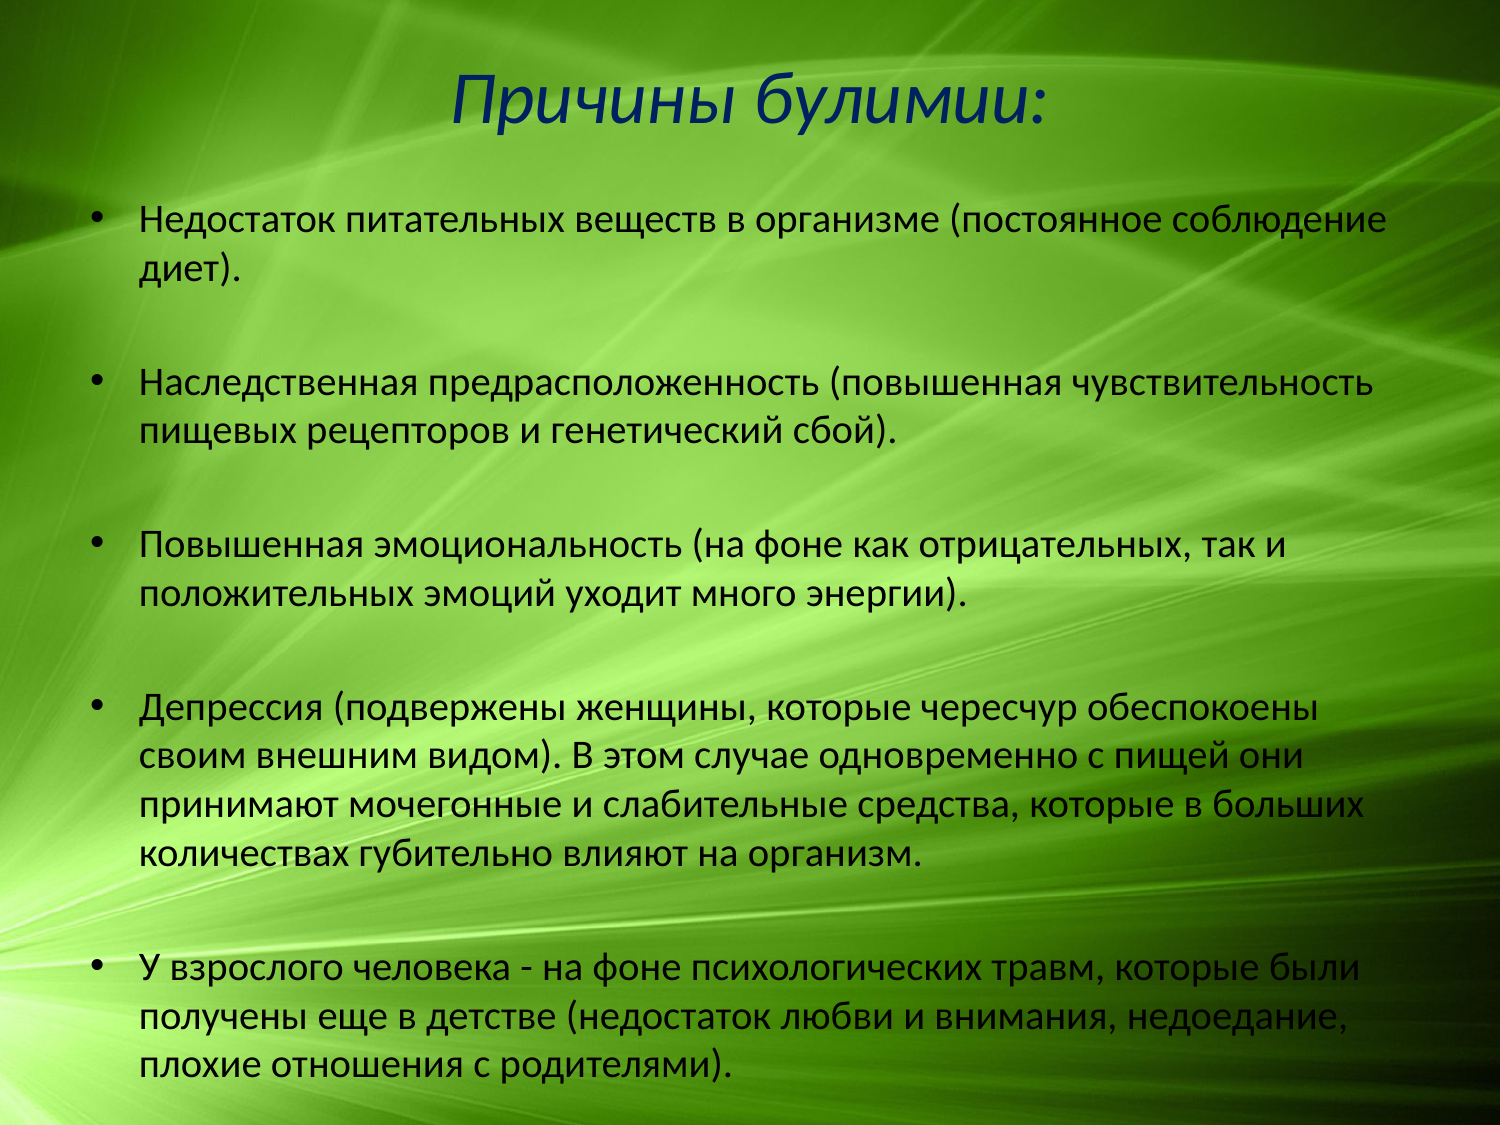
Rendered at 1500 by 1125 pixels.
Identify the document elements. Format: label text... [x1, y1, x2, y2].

list Недостаток питательных веществ в организме (постоянное соблюдение диет). Наследственная предрасположенность (повышенная чувствительность пищевых рецепторов и генетический сбой). Повышенная эмоциональность (на фоне как отрицательных, так и положительных эмоций уходит много энергии). Депрессия (подвержены женщины, которые чересчур обеспокоены своим внешним видом). В этом случае одновременно с пищей они принимают мочегонные и слабительные средства, которые в больших количествах губительно влияют на организм. У взрослого человека - на фоне психологических травм, которые были получены еще в детстве (недостаток любви и внимания, недоедание, плохие отношения с родителями). [75, 184, 1425, 1094]
title Причины булимии: [75, 45, 1425, 184]
picture [0, 0, 1500, 1125]
